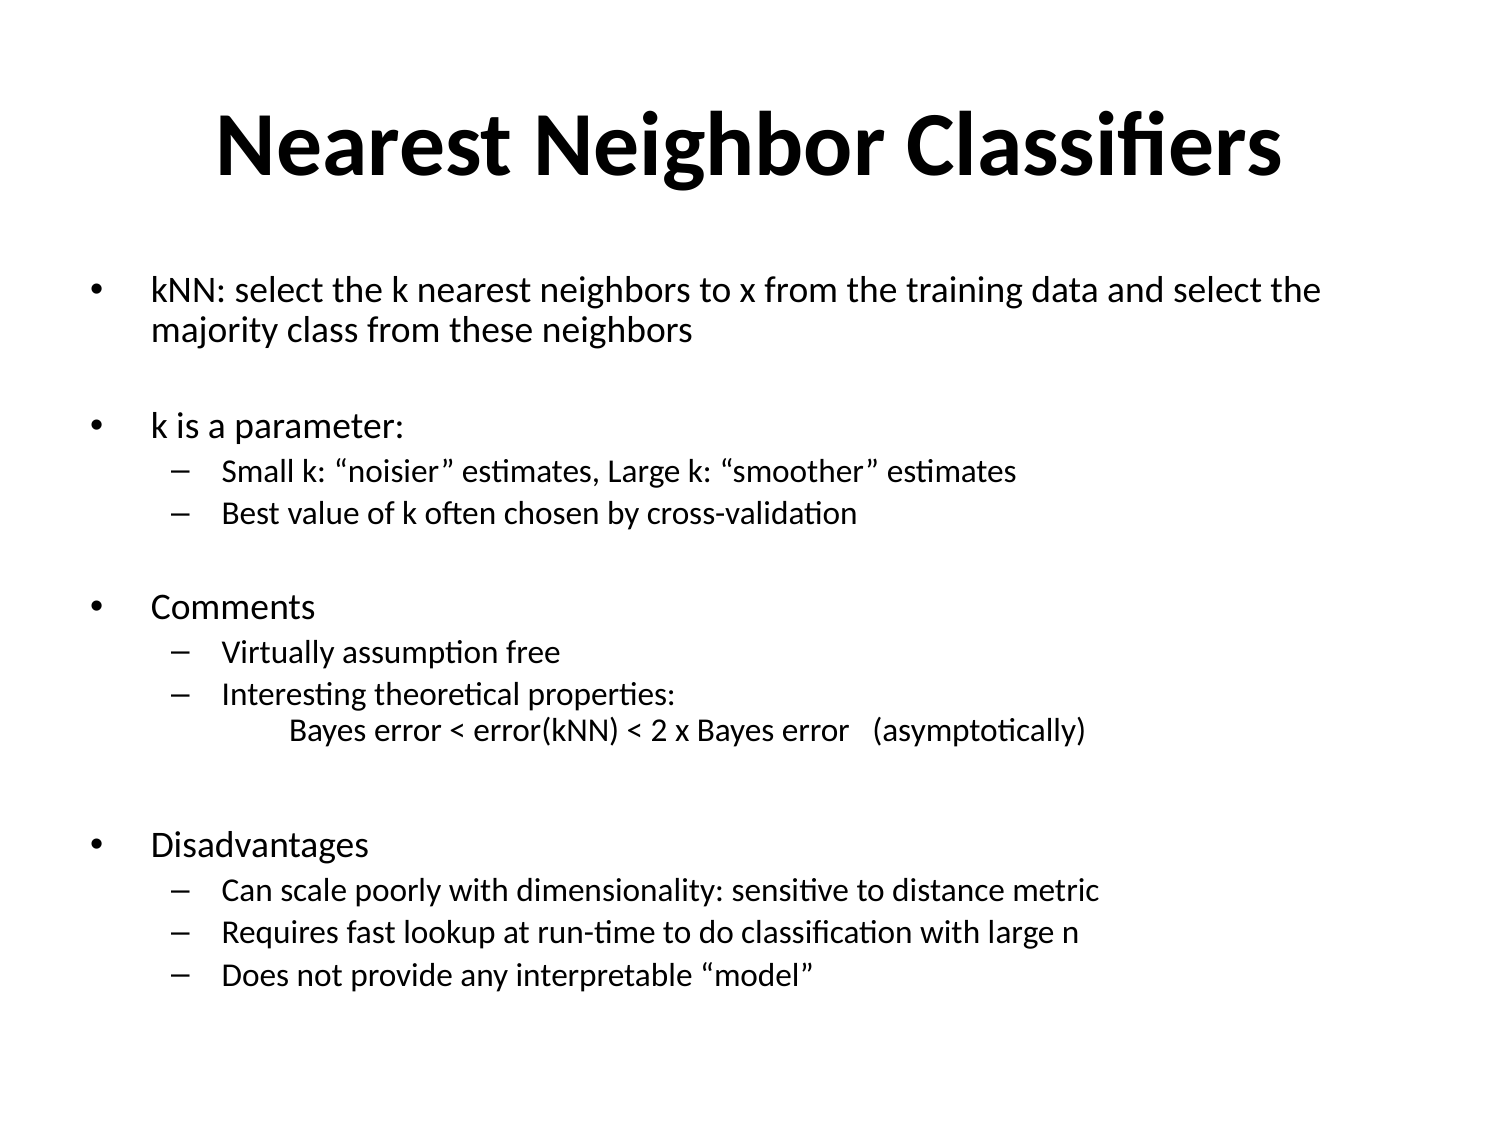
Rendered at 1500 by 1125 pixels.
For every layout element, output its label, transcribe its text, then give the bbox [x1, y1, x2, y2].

list kNN: select the k nearest neighbors to x from the training data and select the majority class from these neighbors k is a parameter: Small k: “noisier” estimates, Large k: “smoother” estimates Best value of k often chosen by cross-validation Comments Virtually assumption free Interesting theoretical properties: Bayes error < error(kNN) < 2 x Bayes error (asymptotically) Disadvantages Can scale poorly with dimensionality: sensitive to distance metric Requires fast lookup at run-time to do classification with large n Does not provide any interpretable “model” [75, 262, 1425, 1106]
title Nearest Neighbor Classifiers [75, 45, 1425, 233]
